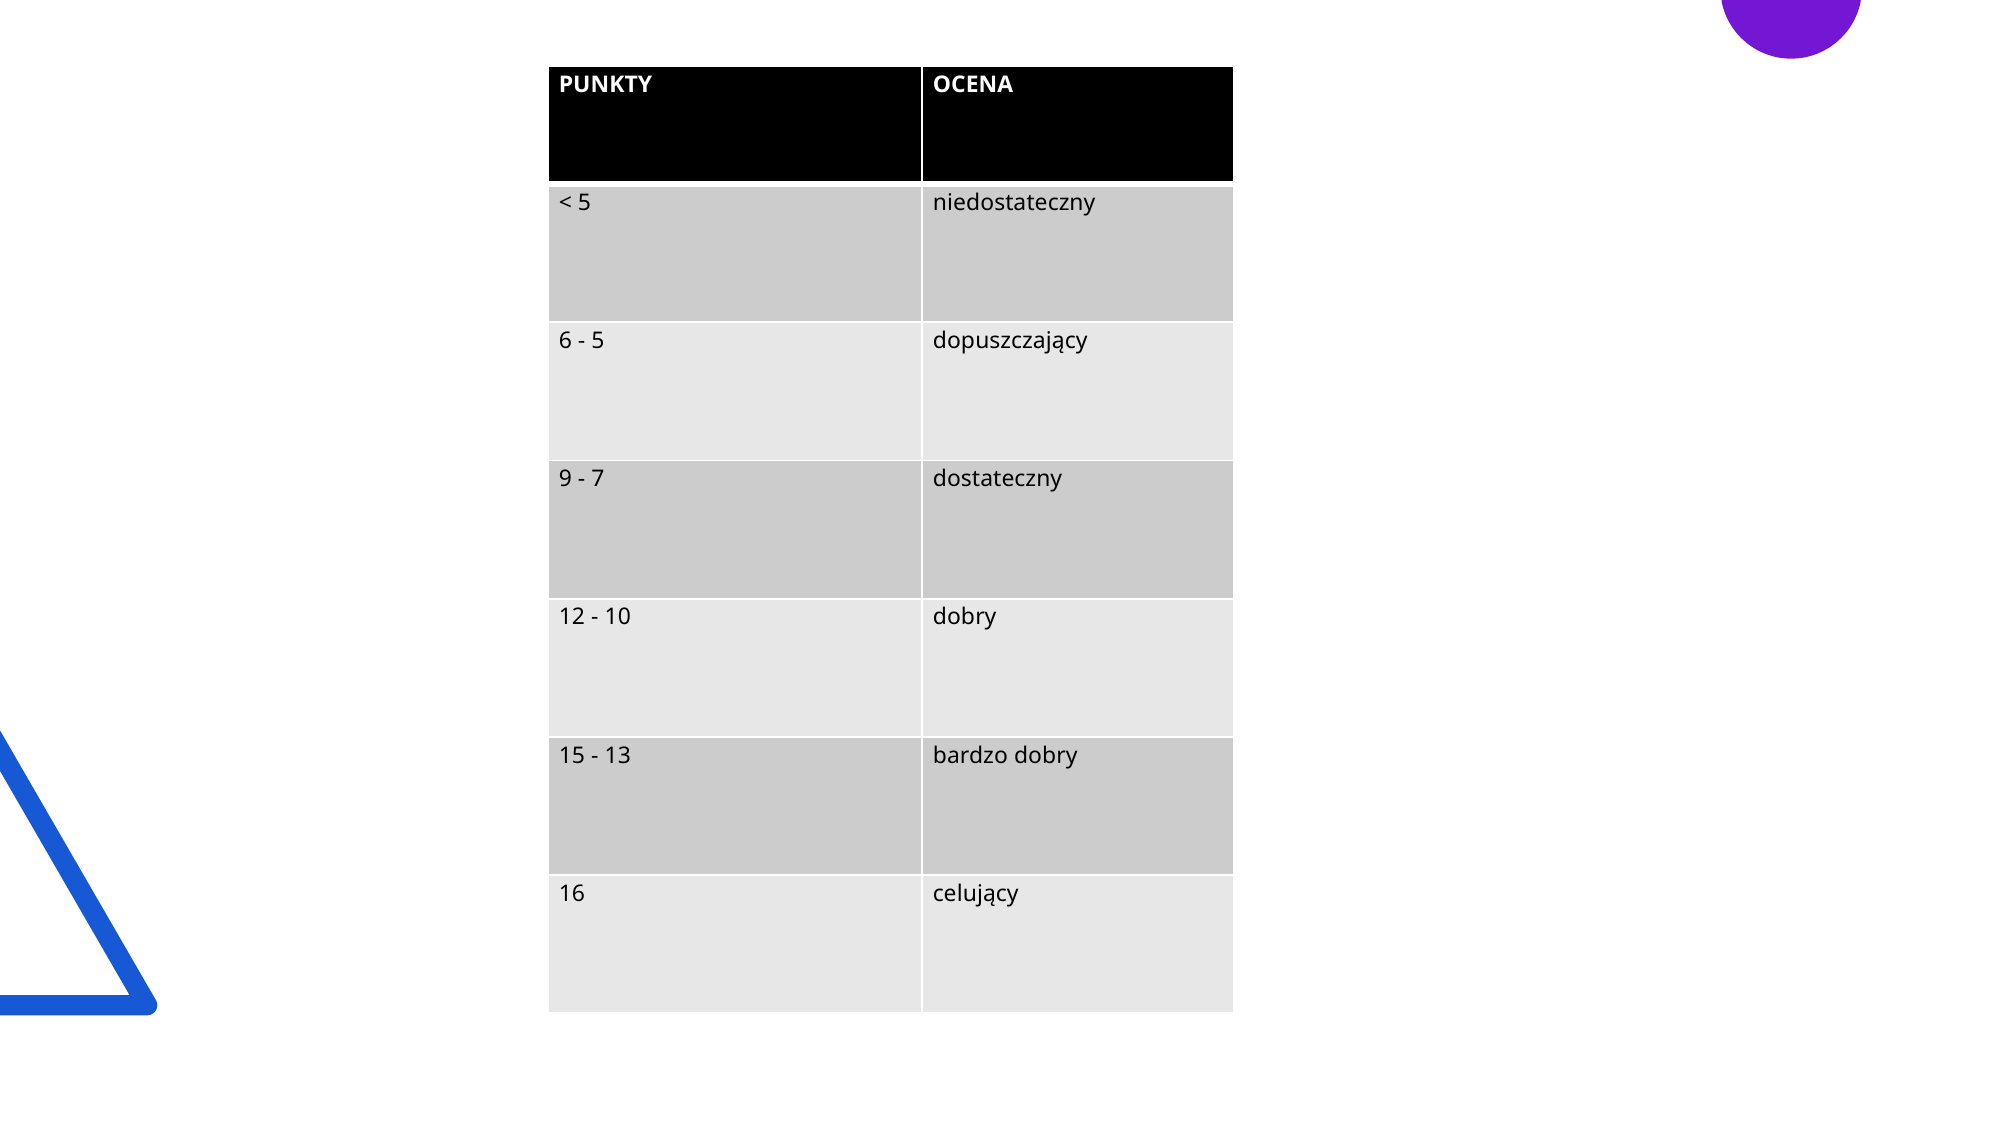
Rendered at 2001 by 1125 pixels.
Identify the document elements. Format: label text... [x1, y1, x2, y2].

table_cell 6 - 5 [549, 323, 921, 460]
table_header PUNKTY [549, 67, 921, 181]
table_cell < 5 [549, 187, 921, 321]
table_cell 15 - 13 [549, 738, 921, 874]
table_header OCENA [923, 67, 1233, 181]
table_cell celujący [923, 876, 1233, 1012]
table_cell dostateczny [923, 461, 1233, 598]
table_cell niedostateczny [923, 187, 1233, 321]
table_cell dopuszczający [923, 323, 1233, 460]
table_cell 16 [549, 876, 921, 1012]
table_cell dobry [923, 600, 1233, 736]
table_cell 12 - 10 [549, 600, 921, 736]
table_cell 9 - 7 [549, 461, 921, 598]
table_cell bardzo dobry [923, 738, 1233, 874]
